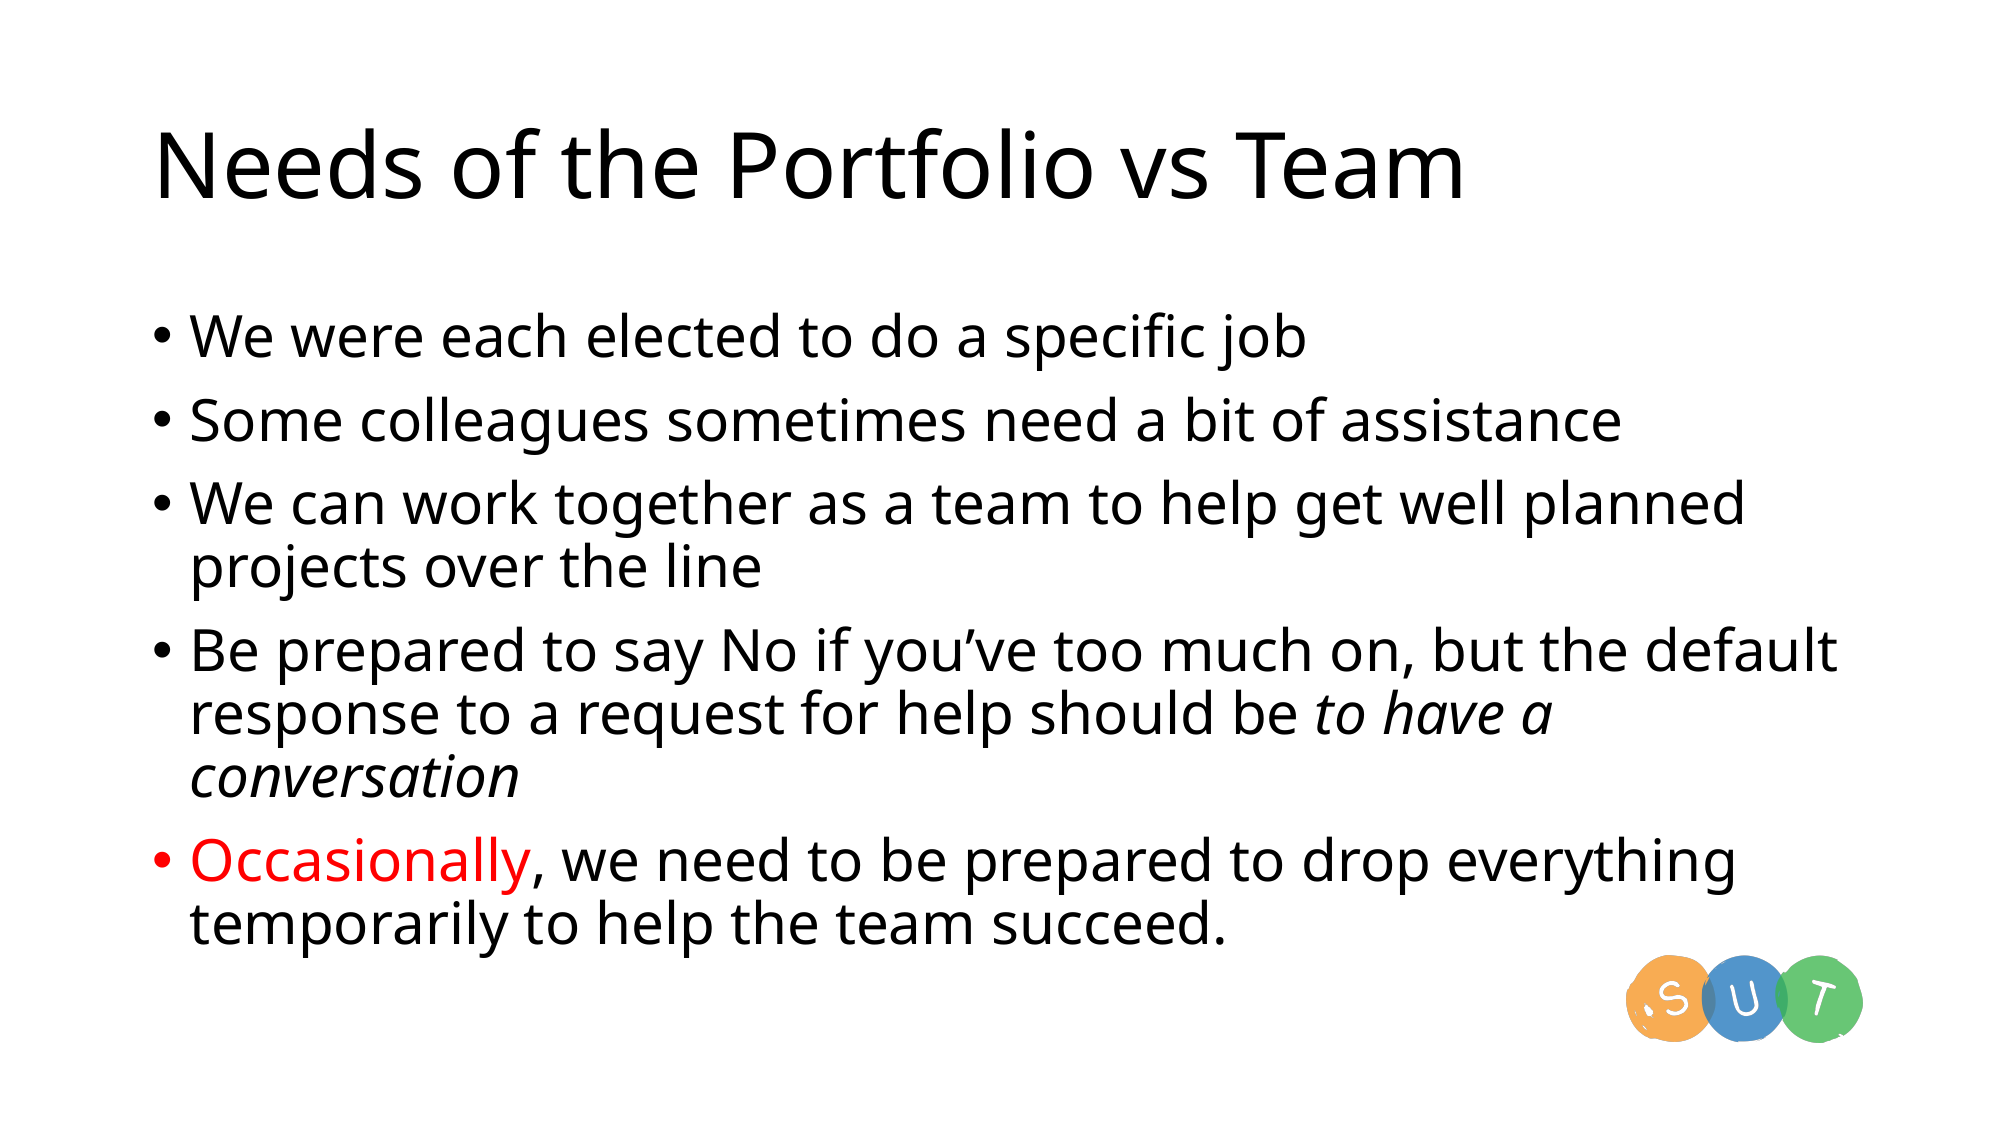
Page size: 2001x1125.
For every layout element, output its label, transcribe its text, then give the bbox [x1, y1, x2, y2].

picture [1626, 1014, 1863, 1043]
list We were each elected to do a specific job Some colleagues sometimes need a bit of assistance We can work together as a team to help get well planned projects over the line Be prepared to say No if you’ve too much on, but the default response to a request for help should be to have a conversation Occasionally, we need to be prepared to drop everything temporarily to help the team succeed. [137, 299, 1863, 1014]
title Needs of the Portfolio vs Team [137, 59, 1863, 278]
